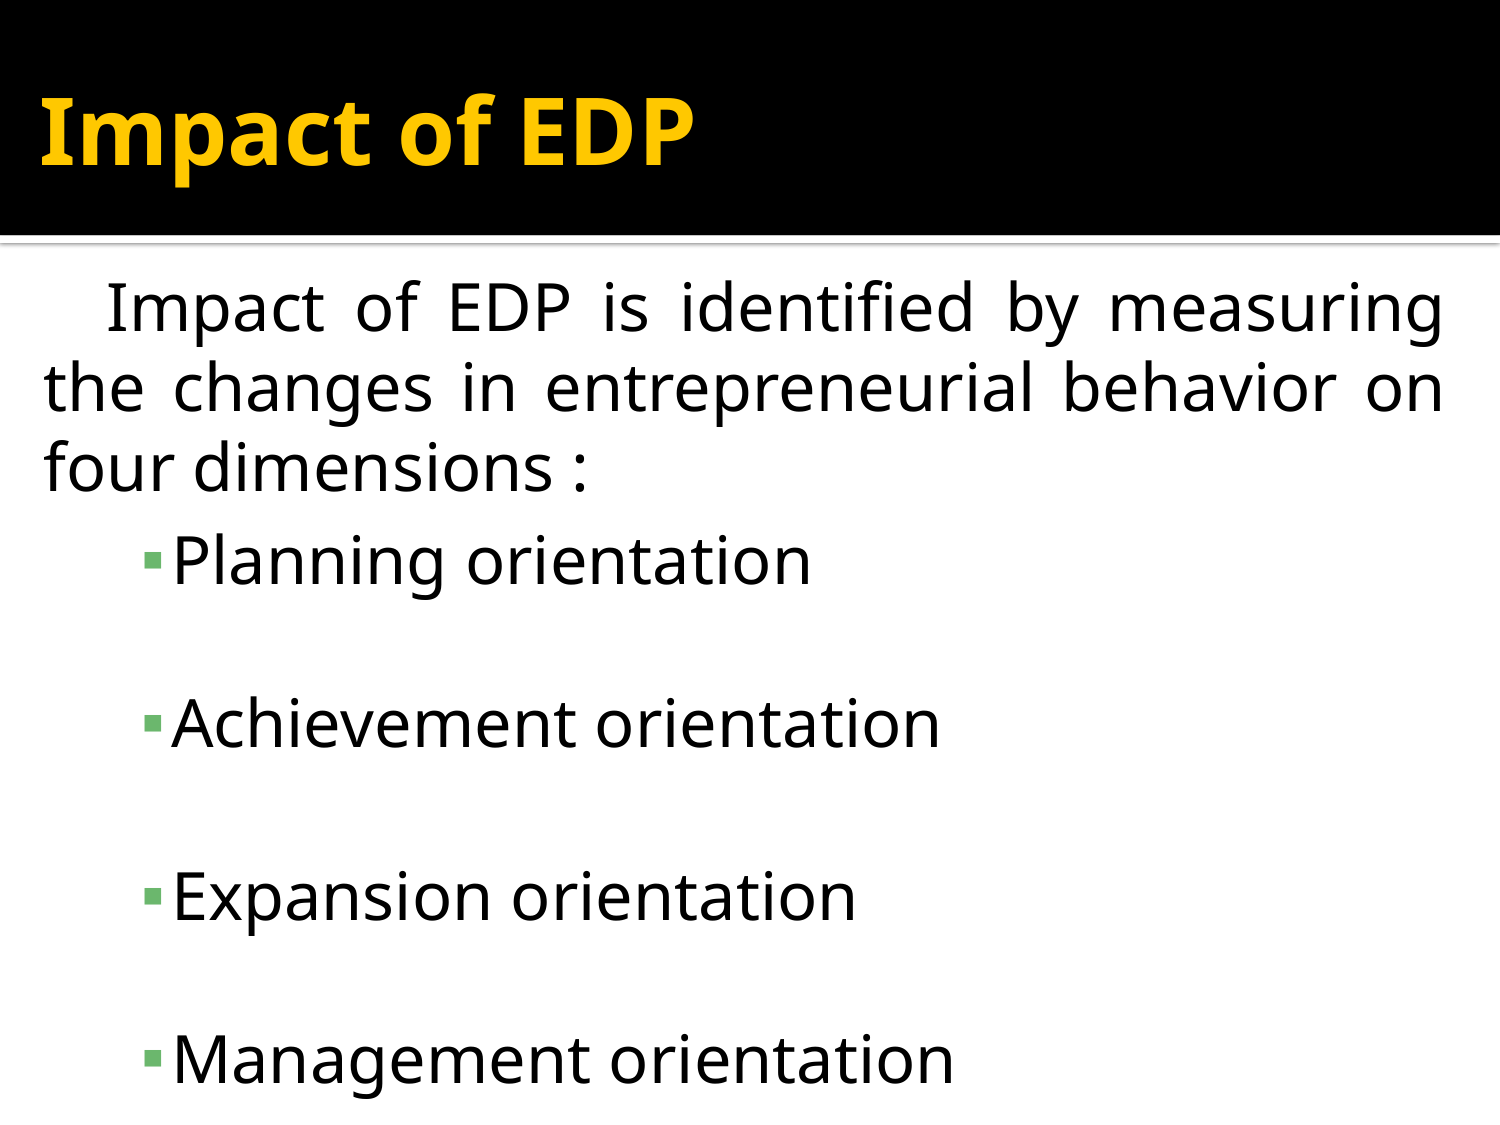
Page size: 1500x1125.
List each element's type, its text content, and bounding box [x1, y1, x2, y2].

list Impact of EDP is identified by measuring the changes in entrepreneurial behavior on four dimensions : Planning orientation Achievement orientation Expansion orientation Management orientation [0, 249, 1463, 1010]
title Impact of EDP [24, 25, 1425, 231]
